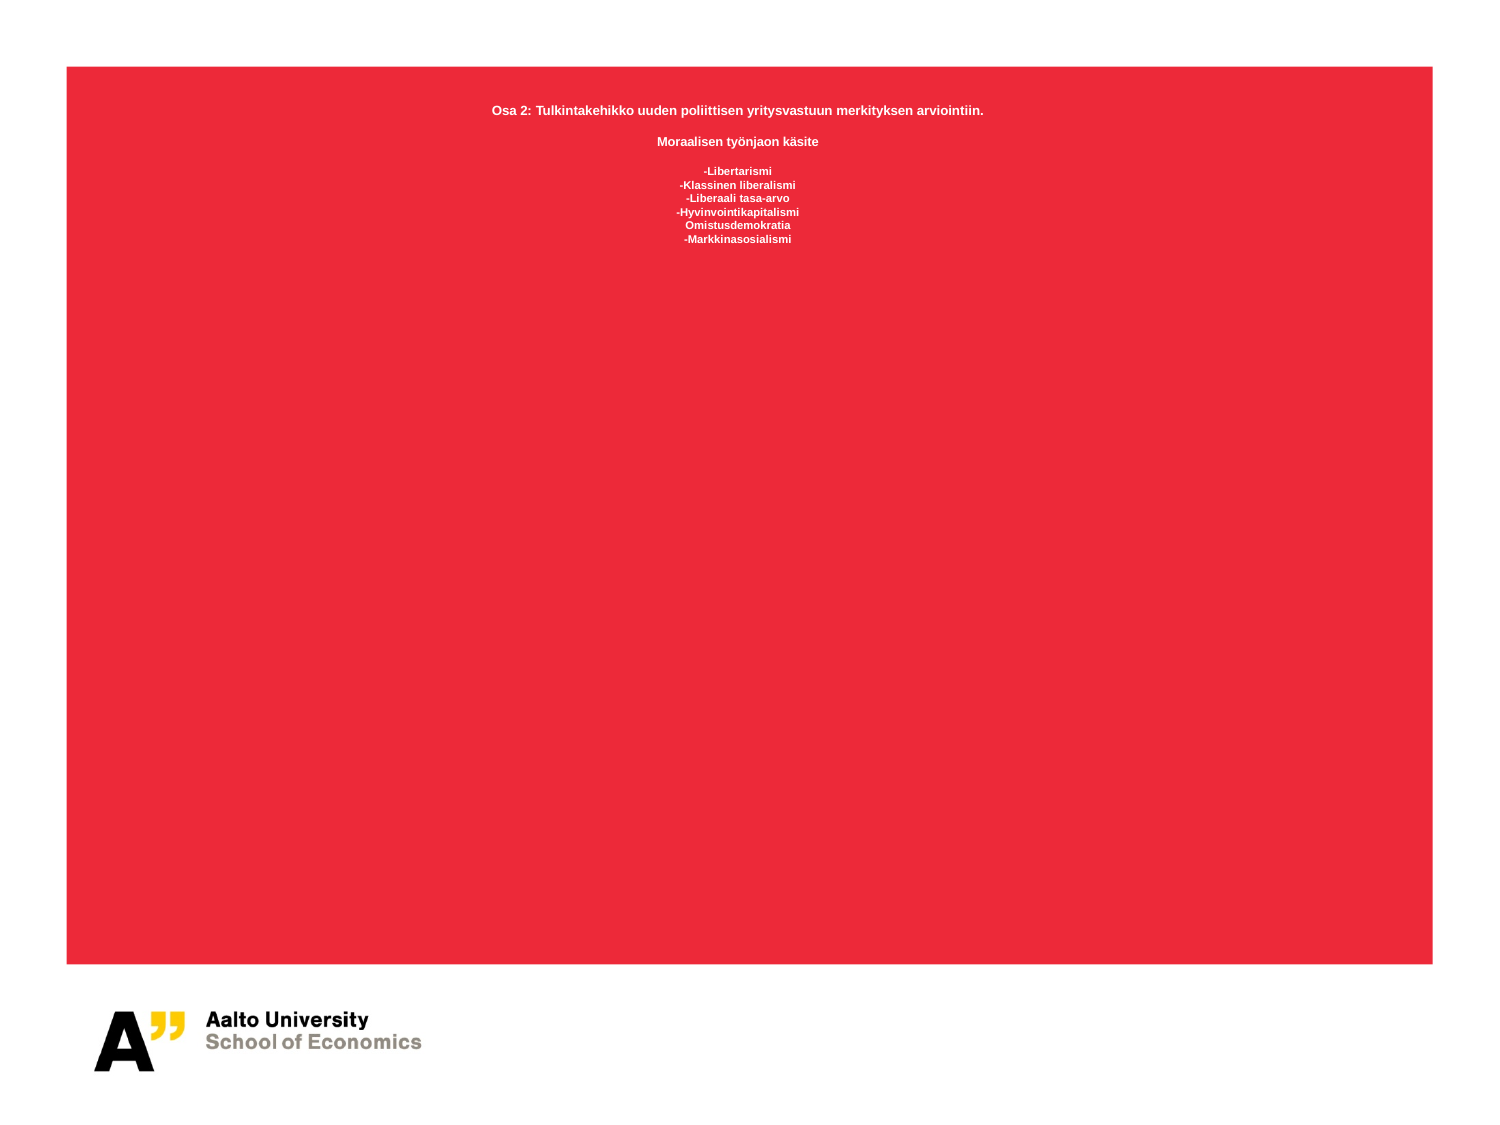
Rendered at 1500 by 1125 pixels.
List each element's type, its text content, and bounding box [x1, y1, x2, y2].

picture [0, 977, 473, 1125]
title Osa 2: Tulkintakehikko uuden poliittisen yritysvastuun merkityksen arviointiin. Moraalisen työnjaon käsite -Libertarismi -Klassinen liberalismi -Liberaali tasa-arvo -Hyvinvointikapitalismi Omistusdemokratia -Markkinasosialismi [100, 101, 1376, 279]
